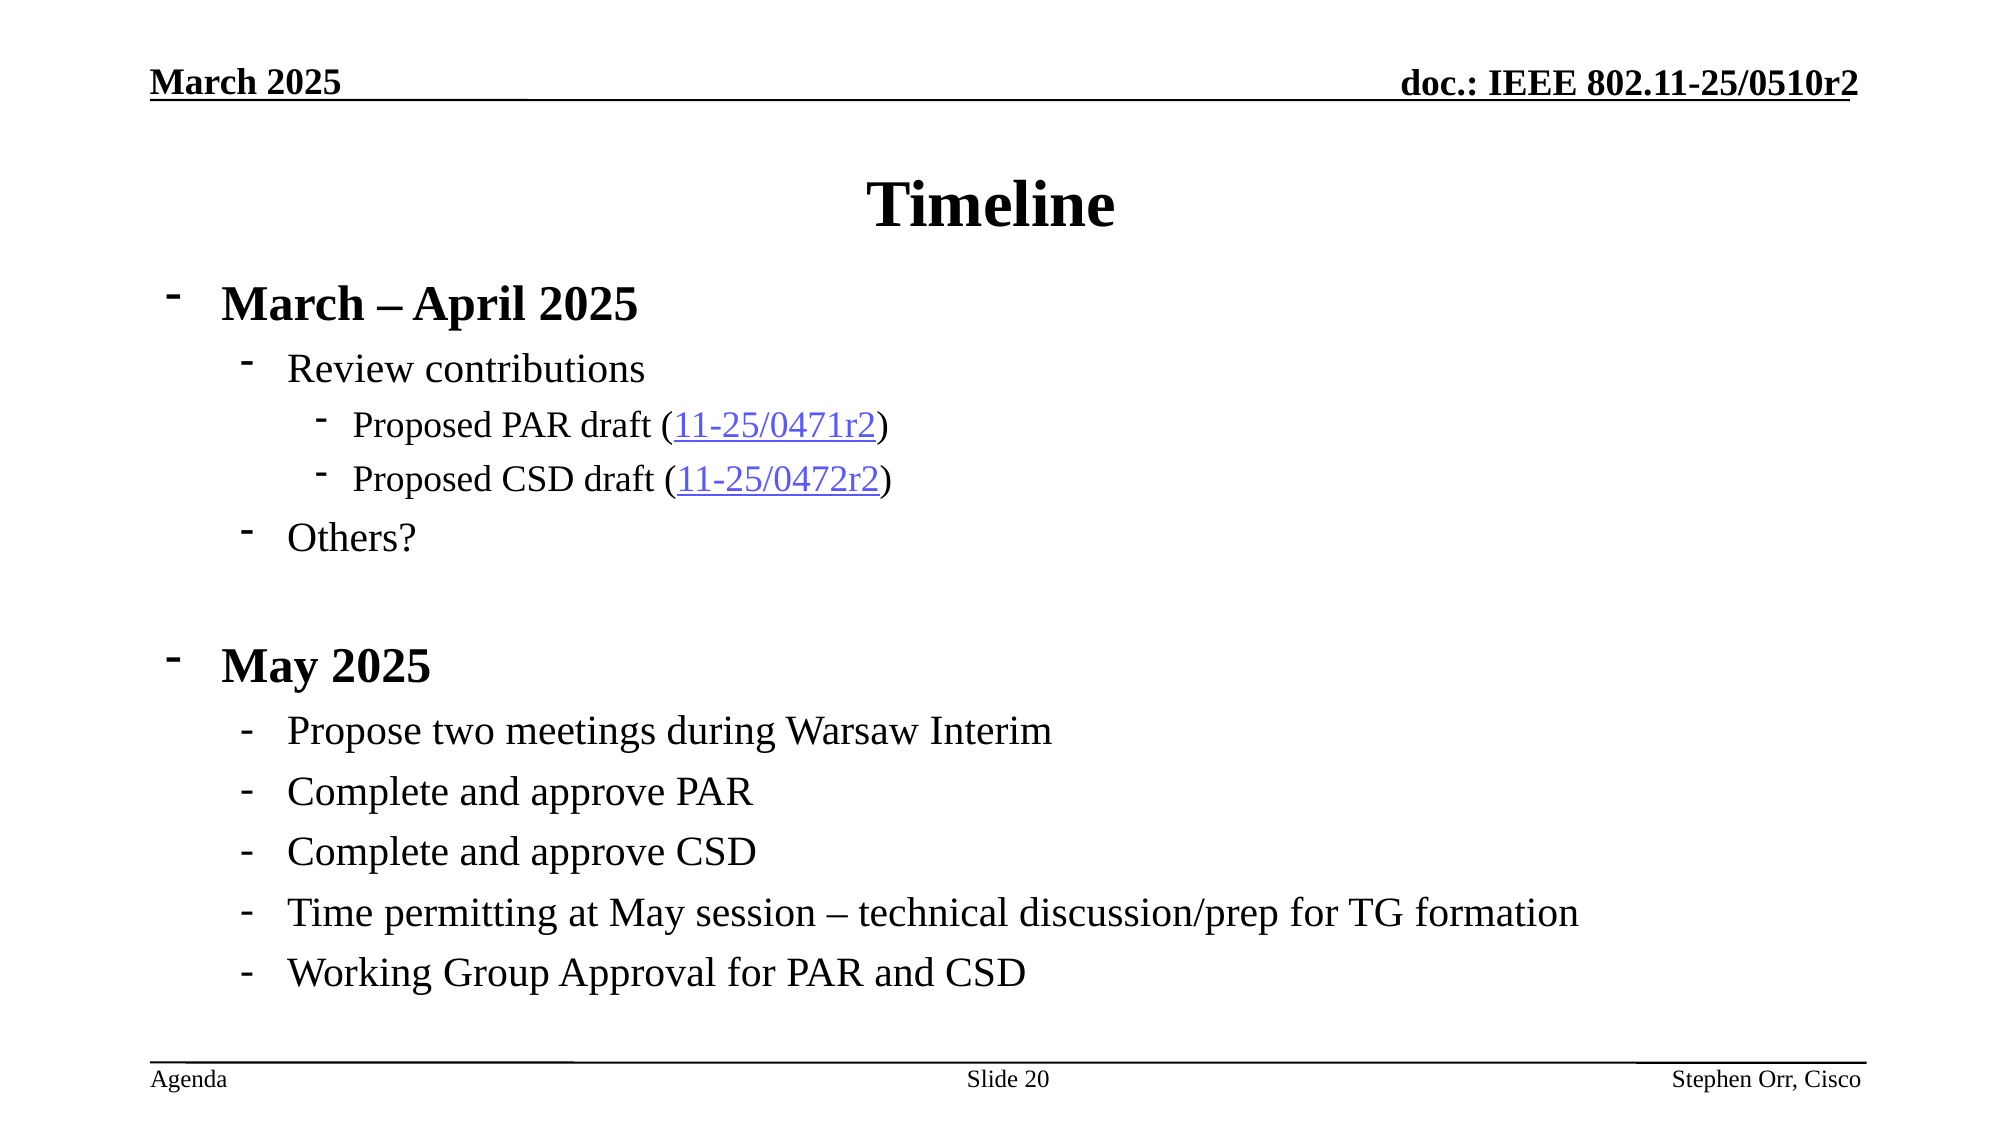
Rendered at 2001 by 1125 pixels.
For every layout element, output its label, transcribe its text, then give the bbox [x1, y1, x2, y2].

slide_number Slide 20 [950, 1061, 1067, 1123]
title Timeline [149, 112, 1850, 262]
list March – April 2025 Review contributions Proposed PAR draft (11-25/0471r2) Proposed CSD draft (11-25/0472r2) Others? May 2025 Propose two meetings during Warsaw Interim Complete and approve PAR Complete and approve CSD Time permitting at May session – technical discussion/prep for TG formation Working Group Approval for PAR and CSD [149, 262, 1850, 1013]
